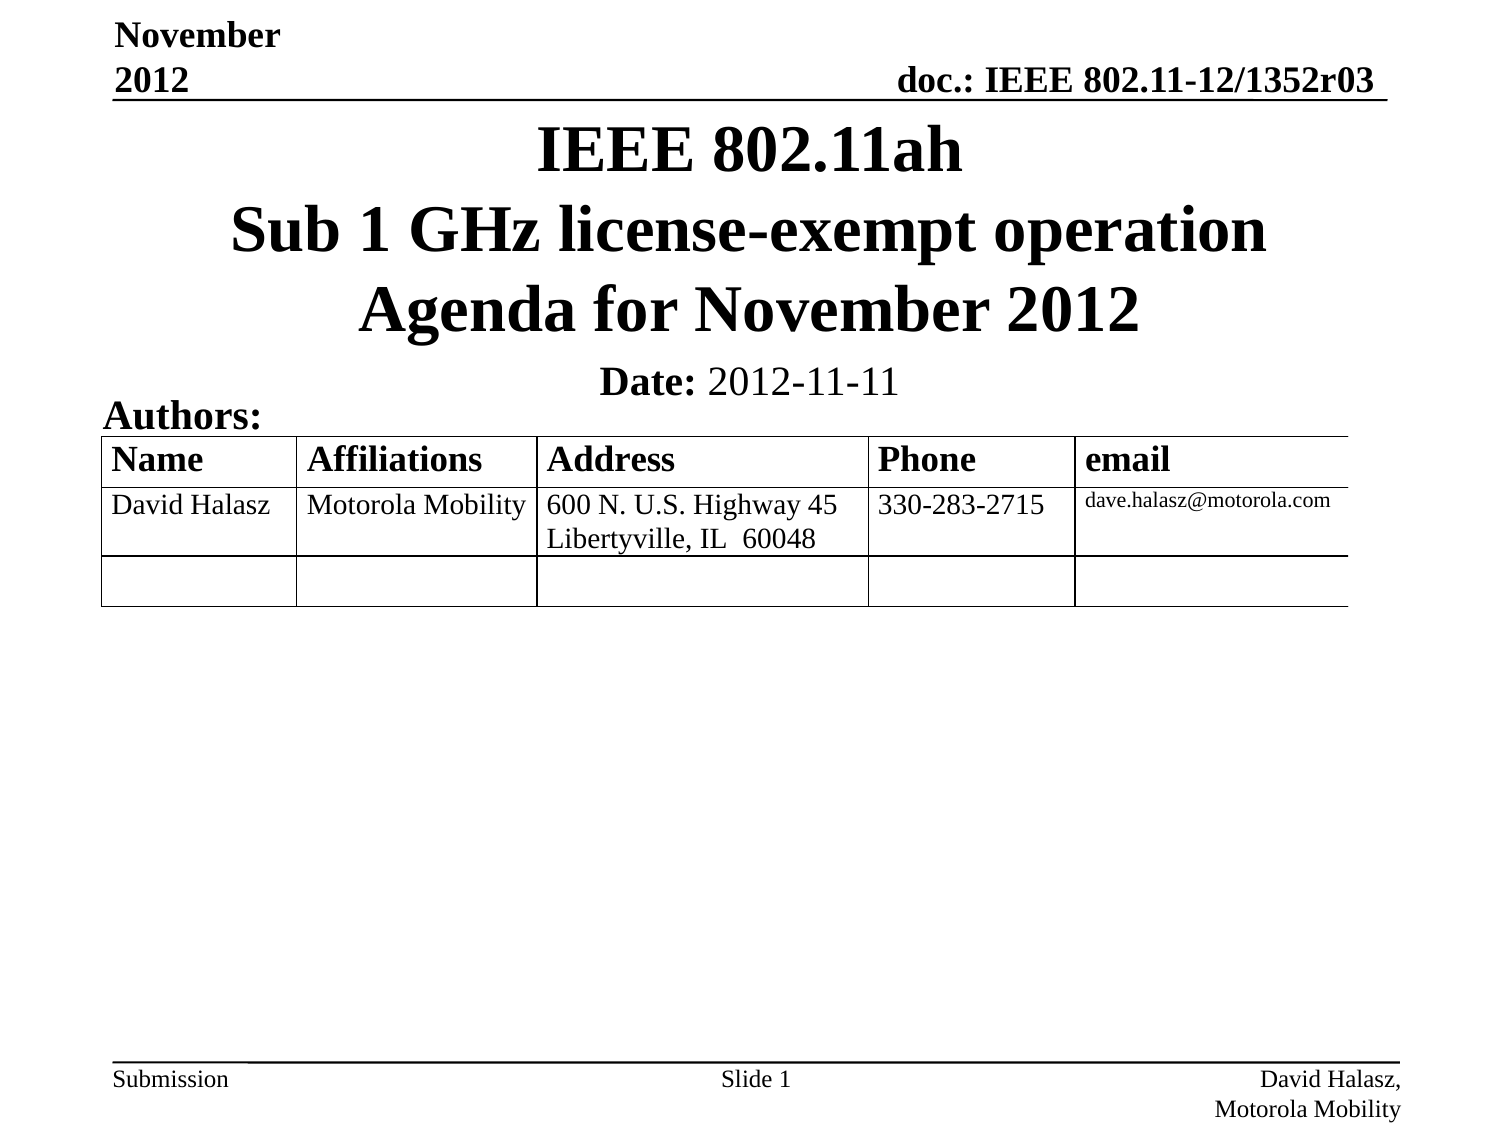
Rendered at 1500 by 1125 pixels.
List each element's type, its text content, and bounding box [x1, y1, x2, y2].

title IEEE 802.11ah Sub 1 GHz license-exempt operation Agenda for November 2012 [112, 137, 1388, 313]
footer David Halasz, Motorola Mobility [1185, 1061, 1402, 1093]
slide_number Slide 1 [712, 1061, 800, 1093]
text_box Authors: [87, 380, 325, 435]
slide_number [114, 54, 333, 101]
list Date: 2012-11-11 [112, 346, 1388, 410]
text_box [87, 436, 1349, 1035]
